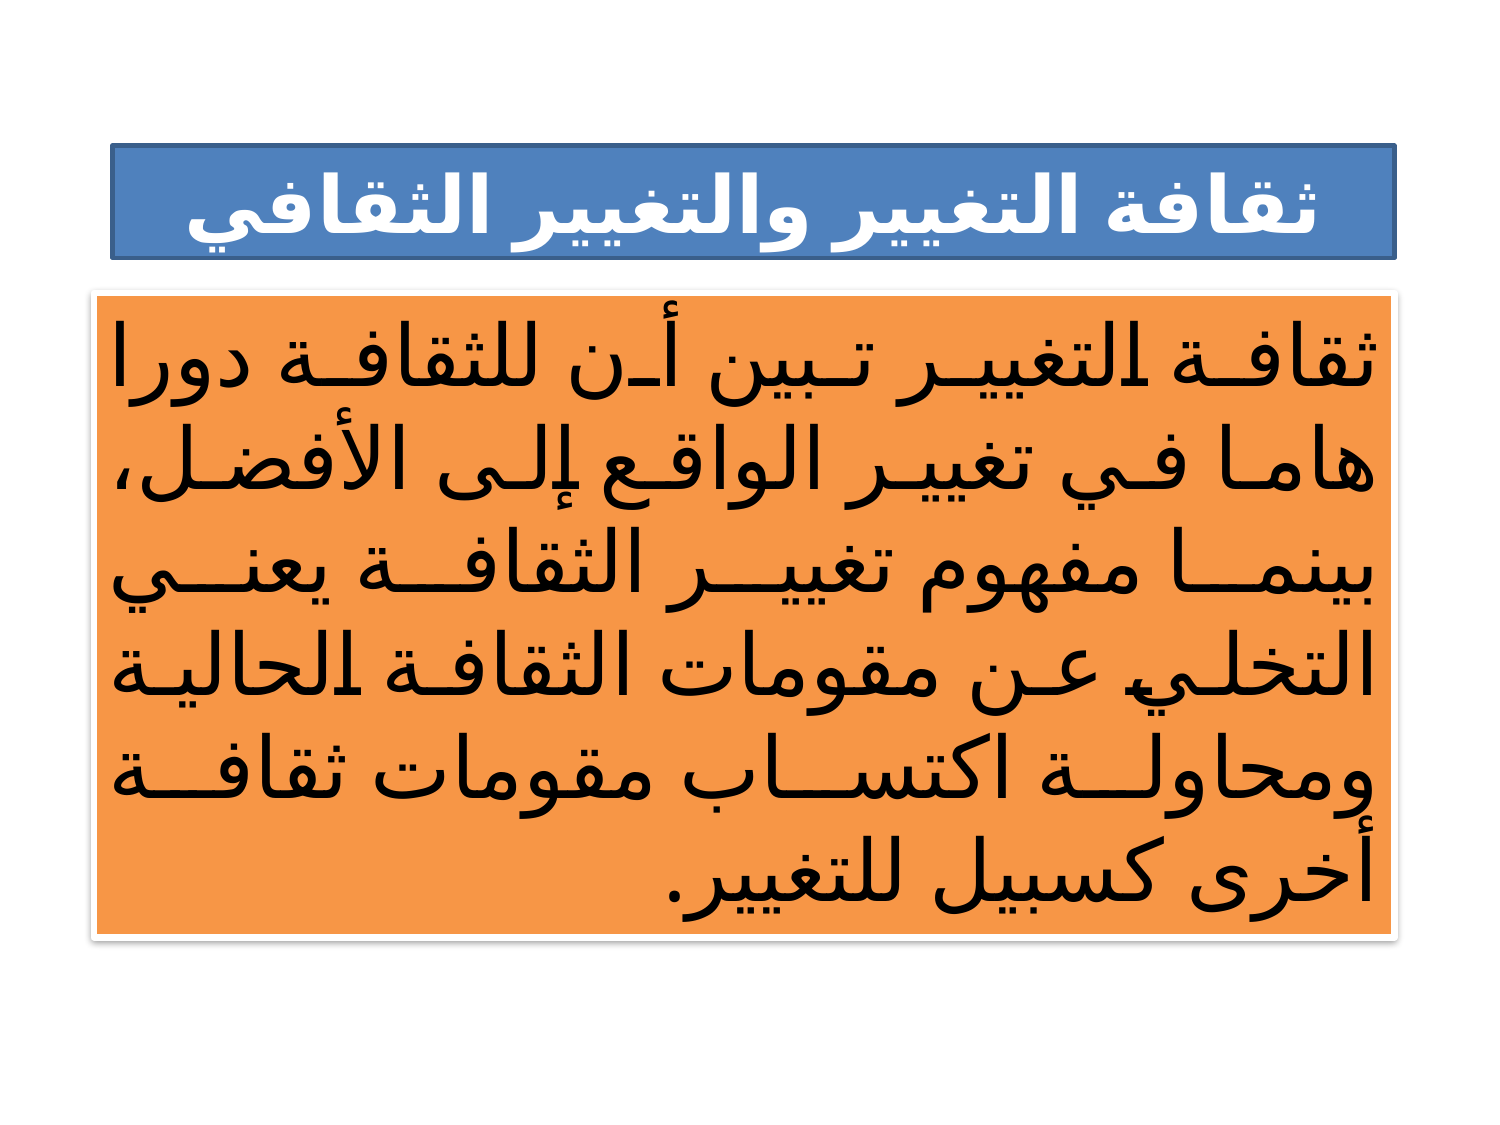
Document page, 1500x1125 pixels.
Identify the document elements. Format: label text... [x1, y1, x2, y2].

title ثقافة التغيير والتغيير الثقافي [110, 143, 1397, 260]
subtitle ثقافة التغيير تبين أن للثقافة دورا هاما في تغيير الواقع إلى الأفضل، بينما مفهوم تغيير الثقافة يعني التخلي عن مقومات الثقافة الحالية ومحاولة اكتساب مقومات ثقافة أخرى كسبيل للتغيير. [91, 290, 1398, 941]
